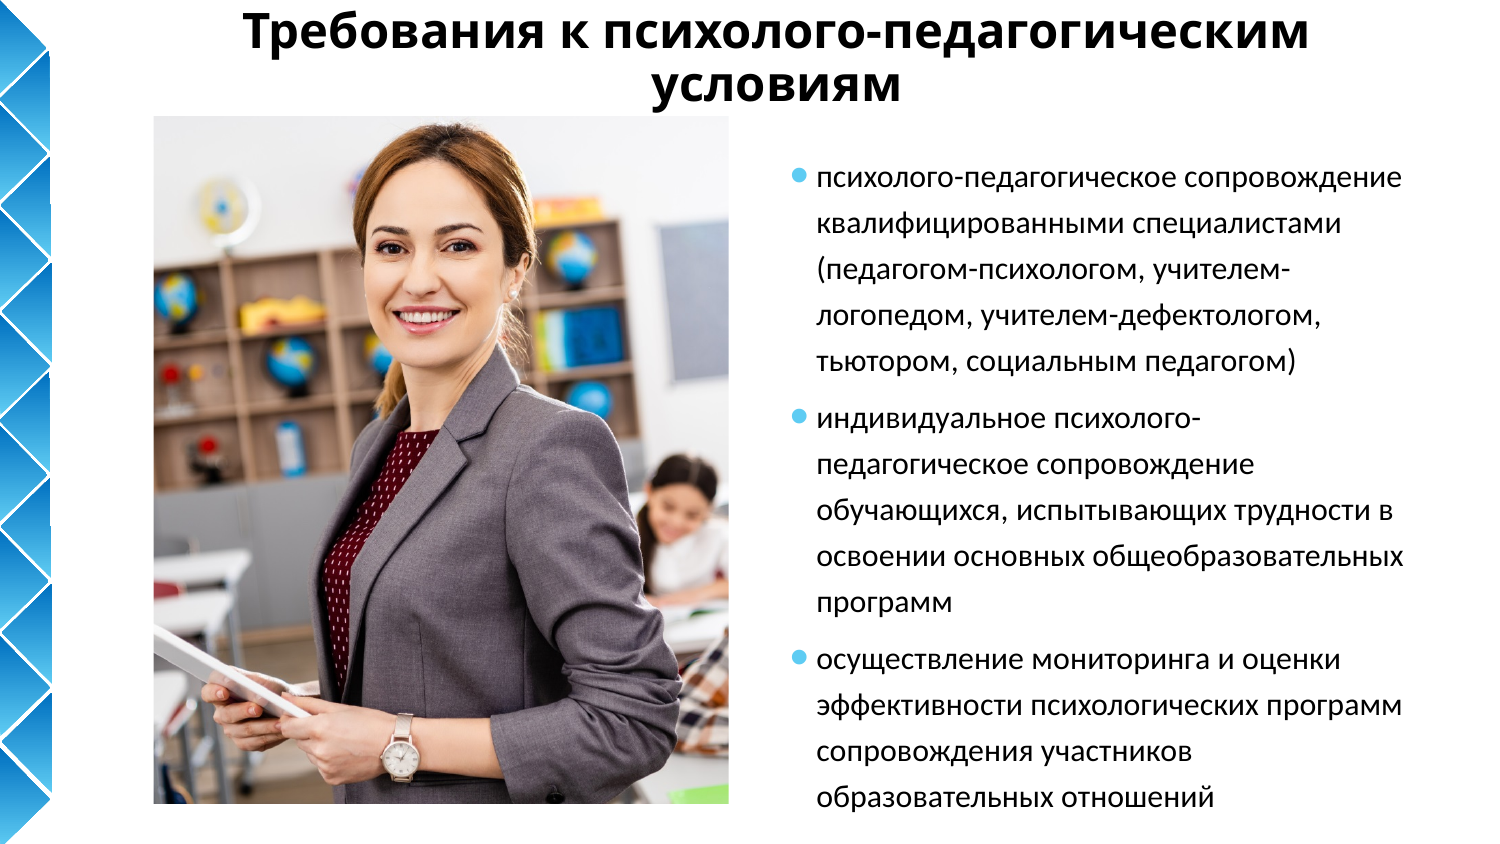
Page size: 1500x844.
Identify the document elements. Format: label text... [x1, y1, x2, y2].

picture [153, 116, 729, 804]
list психолого-педагогическое сопровождение квалифицированными специалистами (педагогом-психологом, учителем-логопедом, учителем-дефектологом, тьютором, социальным педагогом) индивидуальное психолого-педагогическое сопровождение обучающихся, испытывающих трудности в освоении основных общеобразовательных программ осуществление мониторинга и оценки эффективности психологических программ сопровождения участников образовательных отношений [778, 142, 1423, 844]
title Требования к психолого-педагогическим условиям [130, 0, 1424, 118]
